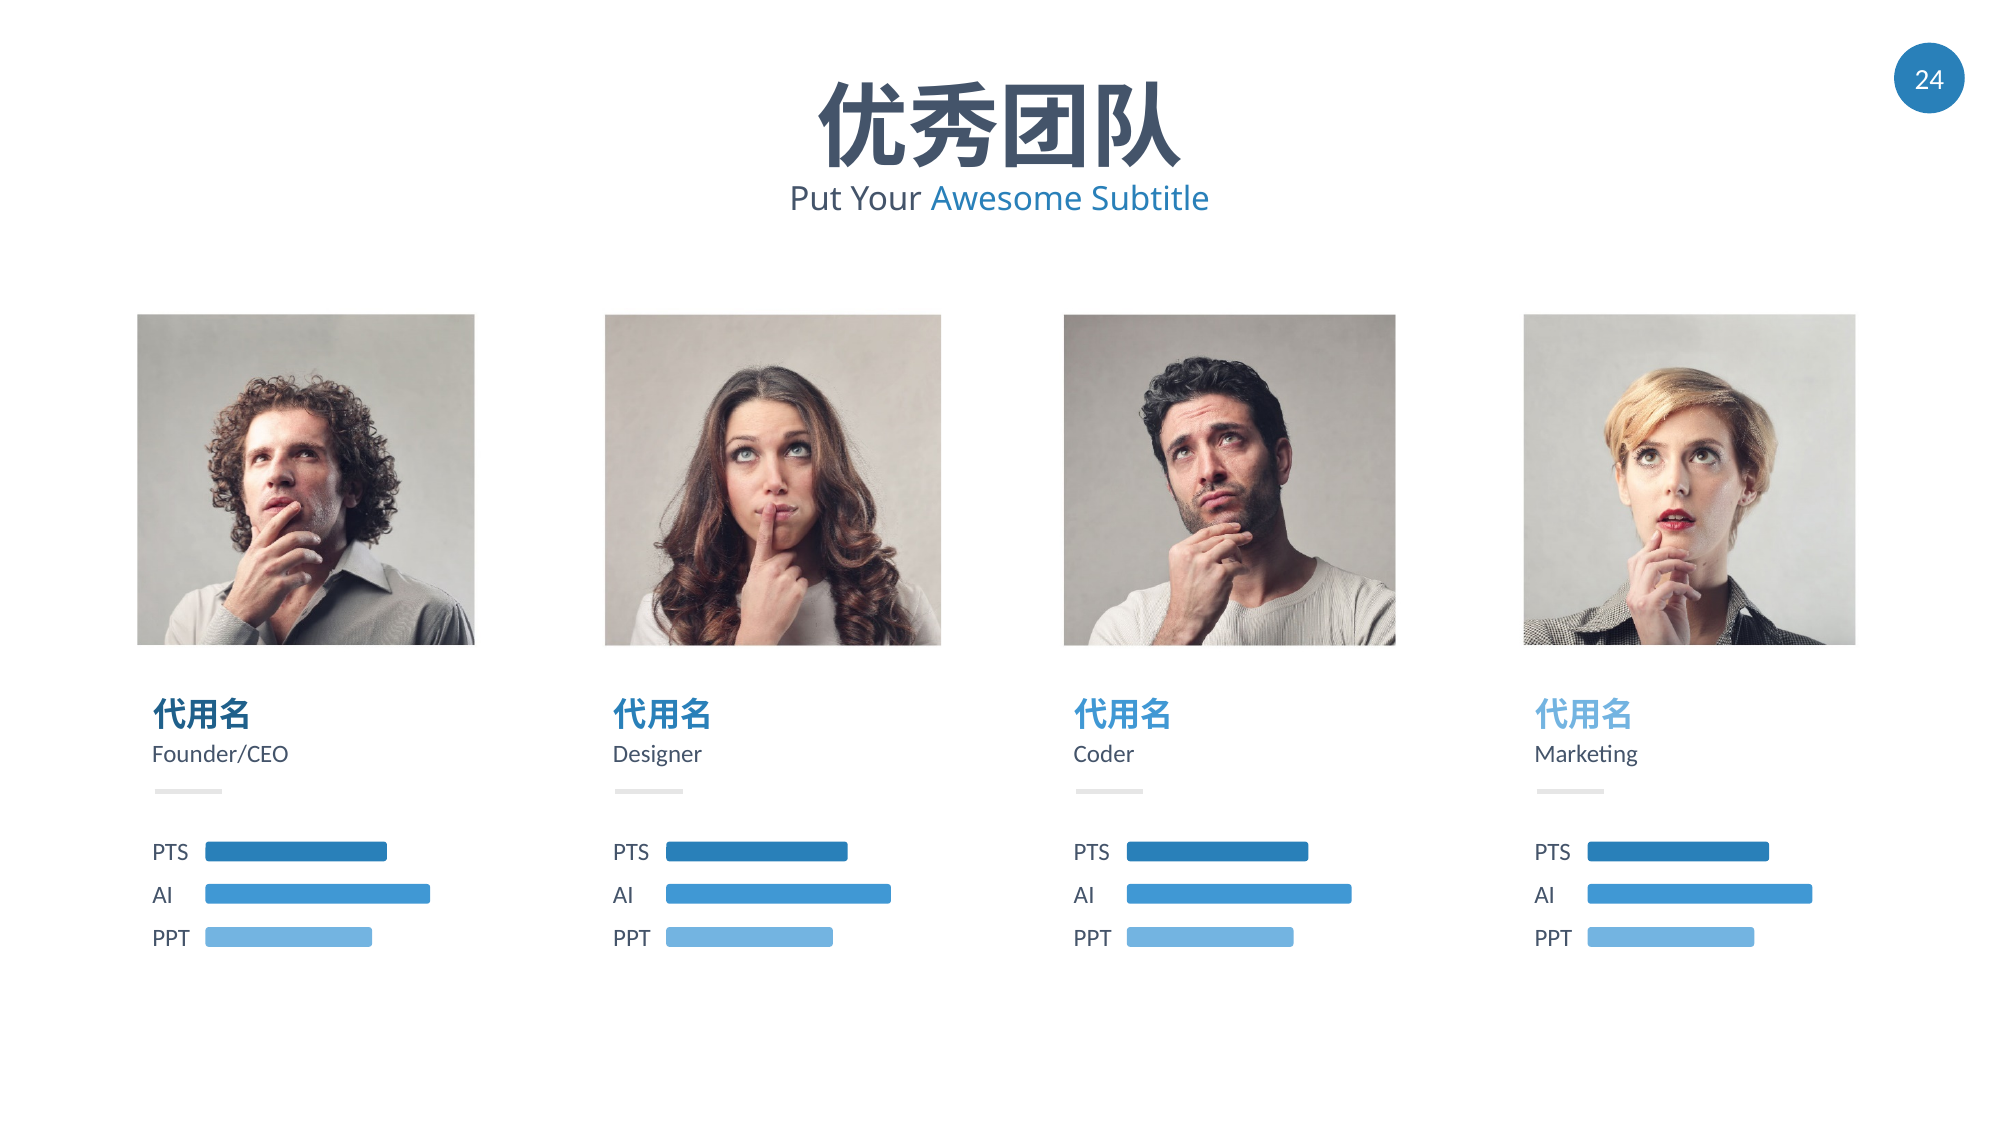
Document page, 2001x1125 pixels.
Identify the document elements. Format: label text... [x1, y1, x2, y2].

text_box PPT [1519, 914, 1588, 959]
picture [1058, 308, 1402, 652]
text_box 代用名 [138, 685, 268, 730]
text_box [667, 926, 834, 948]
text_box PTS [598, 828, 665, 873]
text_box [1586, 882, 1814, 905]
text_box AI [598, 871, 649, 914]
text_box Designer [598, 730, 718, 776]
text_box [665, 840, 849, 863]
text_box 代用名 [599, 685, 729, 741]
text_box [1127, 926, 1295, 948]
text_box [204, 840, 389, 863]
text_box Founder/CEO [137, 730, 304, 776]
text_box AI [137, 871, 188, 914]
text_box [1586, 840, 1771, 863]
text_box AI [1519, 871, 1571, 914]
text_box [1125, 882, 1353, 905]
text_box 代用名 [1059, 685, 1190, 741]
text_box AI [1058, 871, 1110, 916]
text_box [206, 926, 374, 948]
picture [598, 308, 942, 652]
text_box PTS [1519, 828, 1586, 873]
text_box Coder [1059, 730, 1150, 776]
text_box PPT [137, 914, 206, 959]
text_box [1588, 926, 1756, 948]
text_box PPT [1059, 914, 1127, 959]
picture [137, 308, 481, 652]
text_box PTS [1058, 828, 1125, 873]
text_box 代用名 [1520, 685, 1651, 730]
text_box PPT [598, 914, 667, 959]
text_box PTS [137, 828, 204, 873]
picture [1519, 308, 1863, 652]
text_box [665, 882, 892, 905]
text_box 优秀团队 [801, 60, 1199, 169]
text_box Put Your Awesome Subtitle [774, 169, 1226, 225]
text_box [204, 882, 432, 905]
text_box [1125, 840, 1310, 863]
text_box Marketing [1519, 730, 1654, 776]
